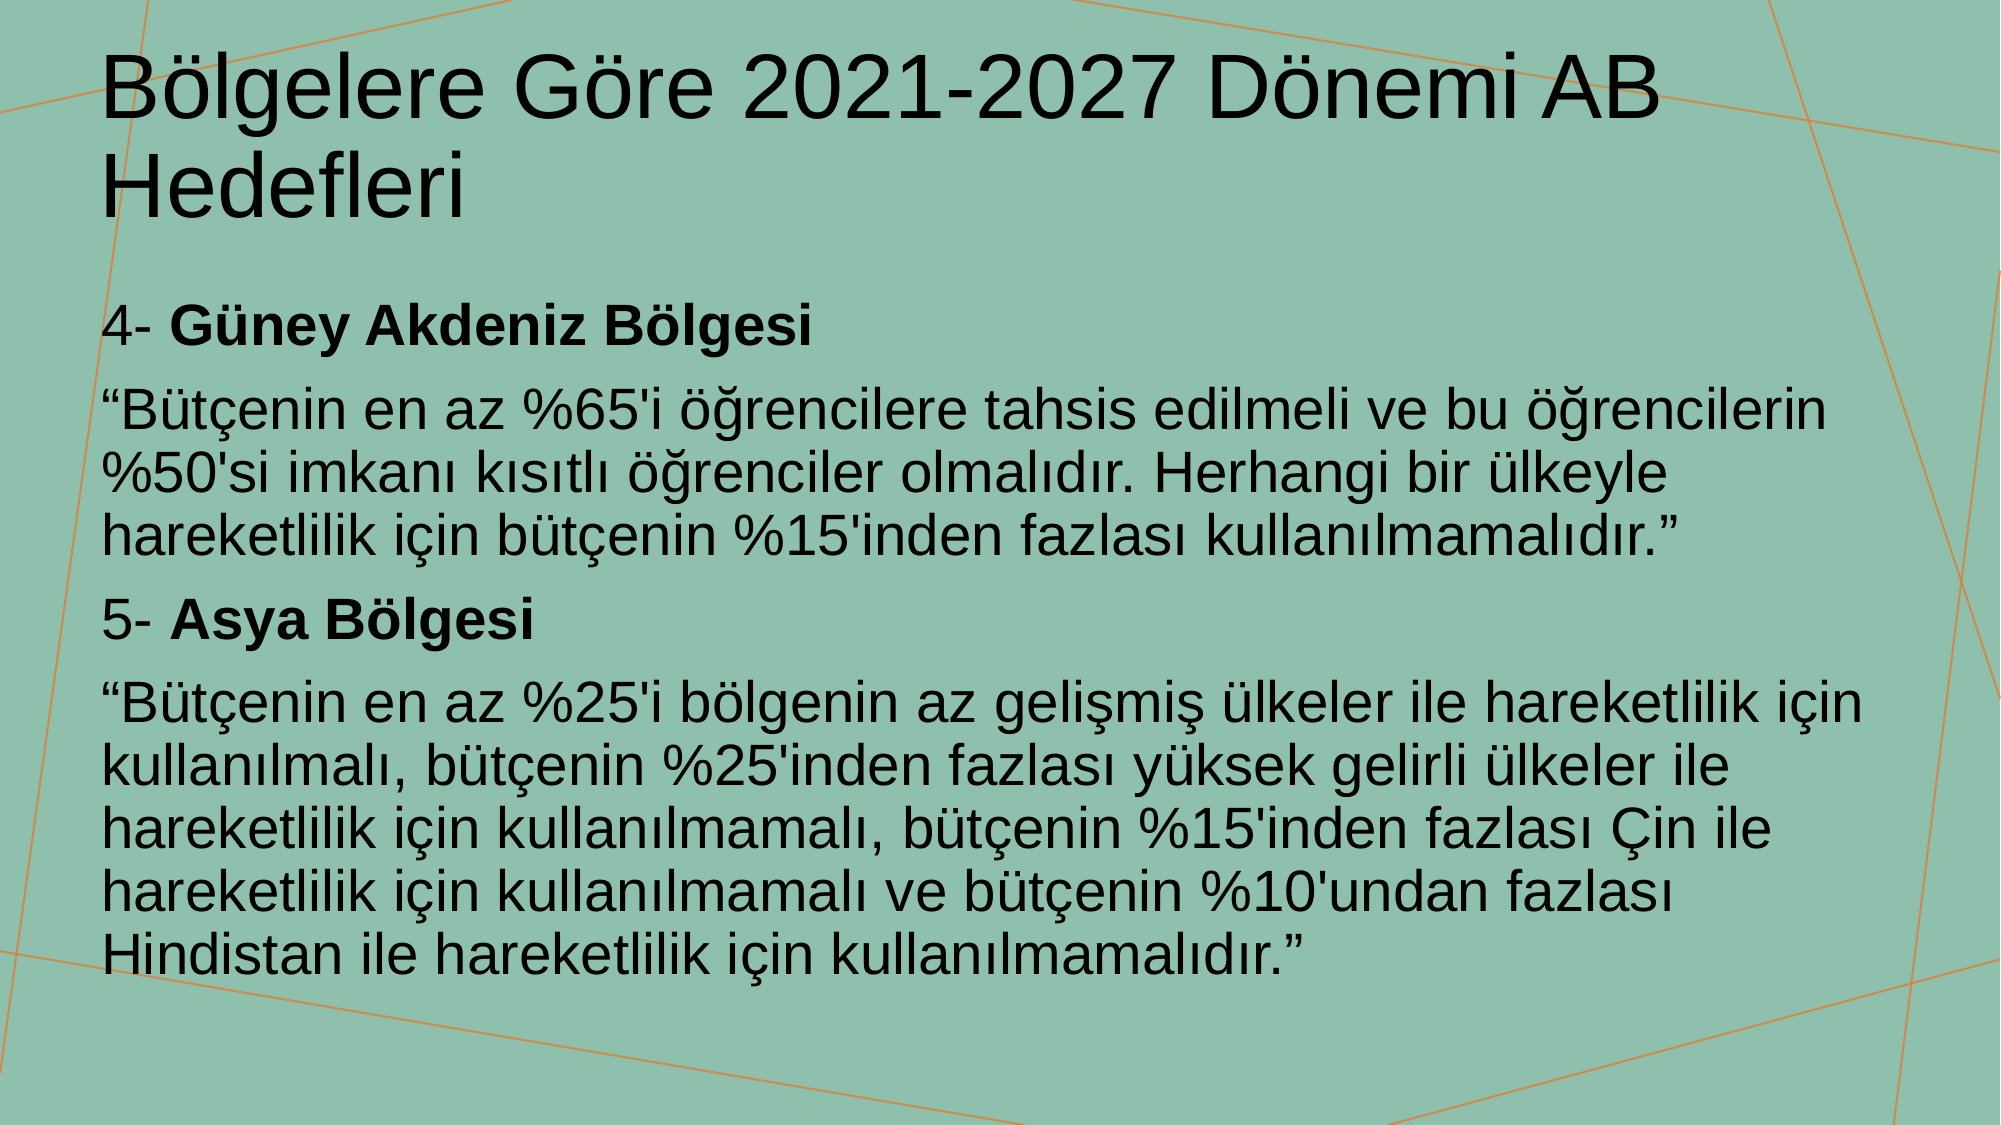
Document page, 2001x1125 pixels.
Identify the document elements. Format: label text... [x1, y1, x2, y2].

title Bölgelere Göre 2021-2027 Dönemi AB Hedefleri [99, 44, 1901, 233]
subtitle 4- Güney Akdeniz Bölgesi “Bütçenin en az %65'i öğrencilere tahsis edilmeli ve bu öğrencilerin %50'si imkanı kısıtlı öğrenciler olmalıdır. Herhangi bir ülkeyle hareketlilik için bütçenin %15'inden fazlası kullanılmamalıdır.” 5- Asya Bölgesi “Bütçenin en az %25'i bölgenin az gelişmiş ülkeler ile hareketlilik için kullanılmalı, bütçenin %25'inden fazlası yüksek gelirli ülkeler ile hareketlilik için kullanılmamalı, bütçenin %15'inden fazlası Çin ile hareketlilik için kullanılmamalı ve bütçenin %10'undan fazlası Hindistan ile hareketlilik için kullanılmamalıdır.” [101, 362, 1902, 921]
